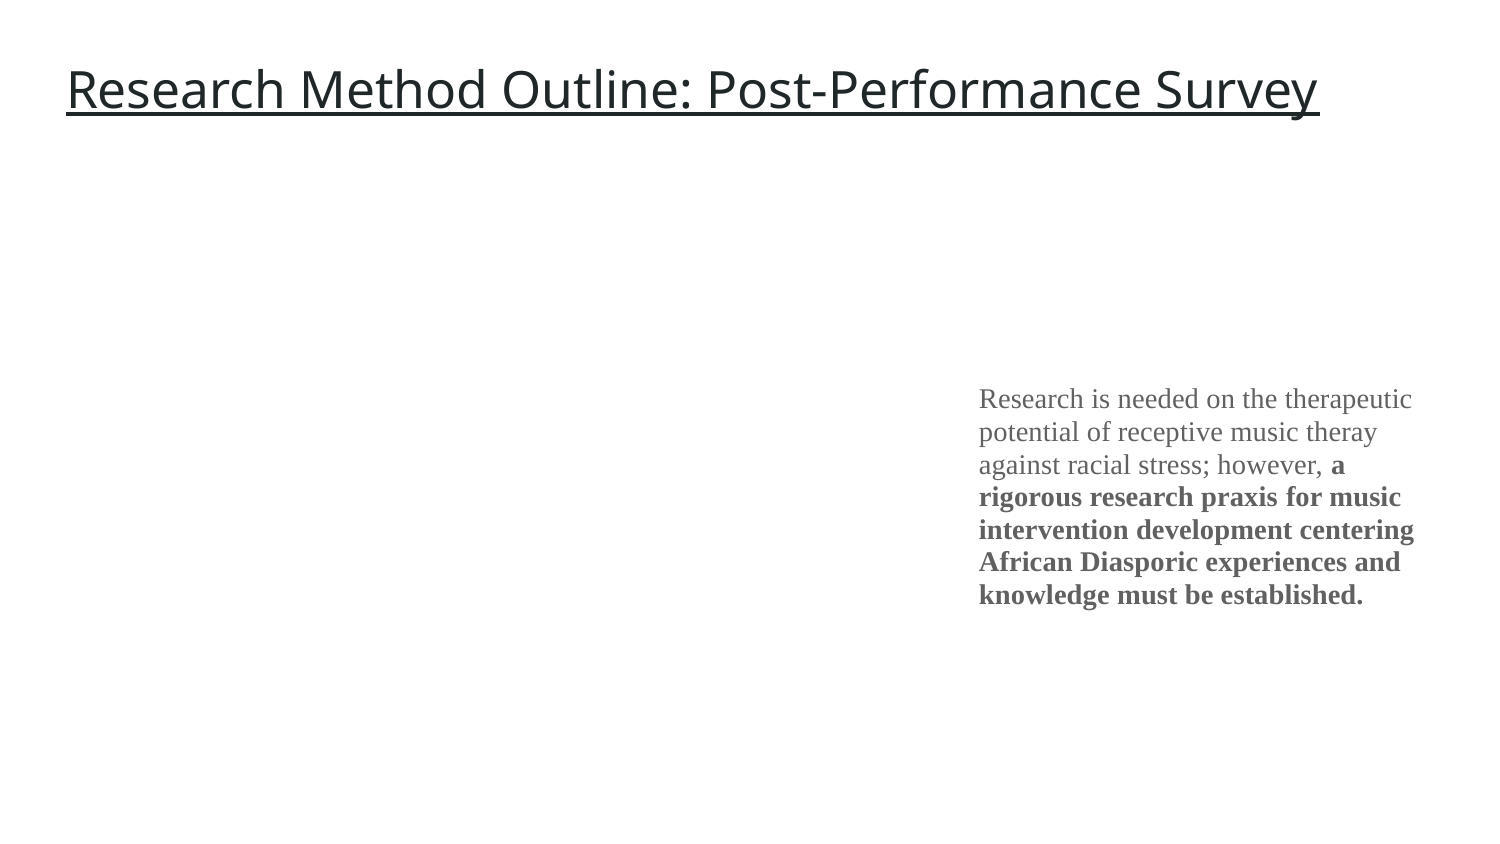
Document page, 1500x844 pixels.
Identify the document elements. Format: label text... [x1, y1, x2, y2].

text_box Research is needed on the therapeutic potential of receptive music theray against racial stress; however, a rigorous research praxis for music intervention development centering African Diasporic experiences and knowledge must be established. [964, 367, 1457, 626]
title Research Method Outline: Post-Performance Survey [51, 41, 1449, 136]
